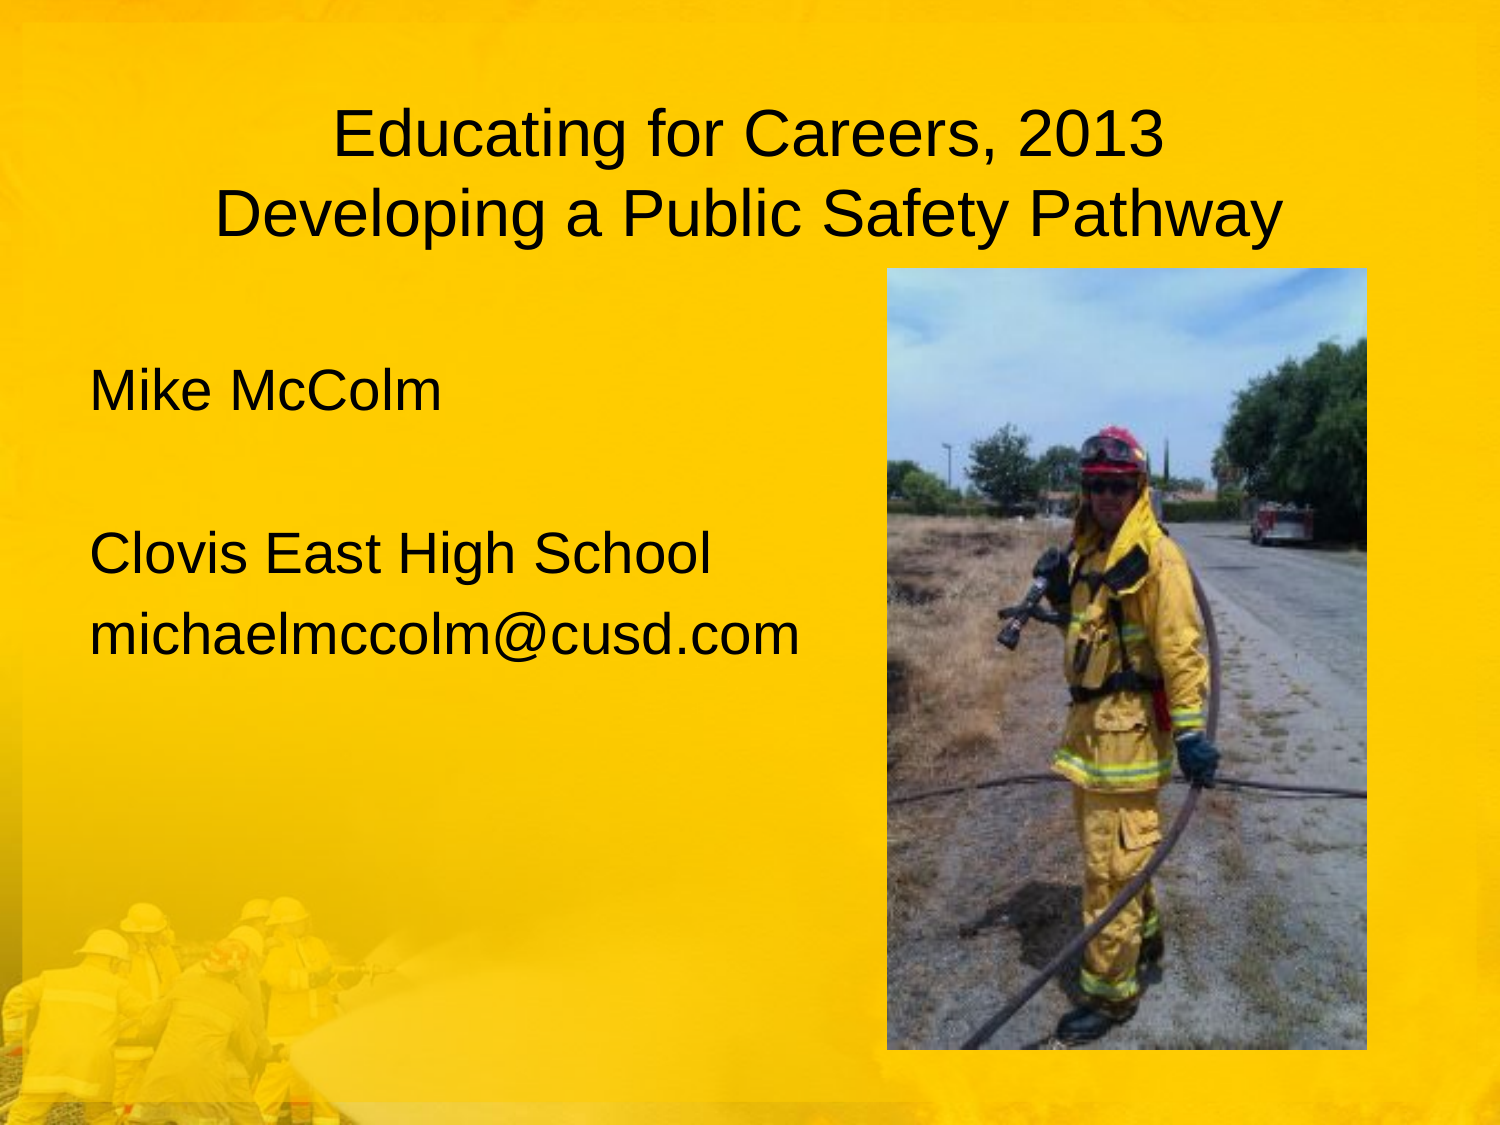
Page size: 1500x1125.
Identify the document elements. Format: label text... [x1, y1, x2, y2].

picture [0, 0, 1500, 1125]
title Educating for Careers, 2013 Developing a Public Safety Pathway [74, 44, 1425, 338]
list Mike McColm Clovis East High School michaelmccolm@cusd.com [74, 262, 838, 1006]
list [887, 268, 1367, 1051]
